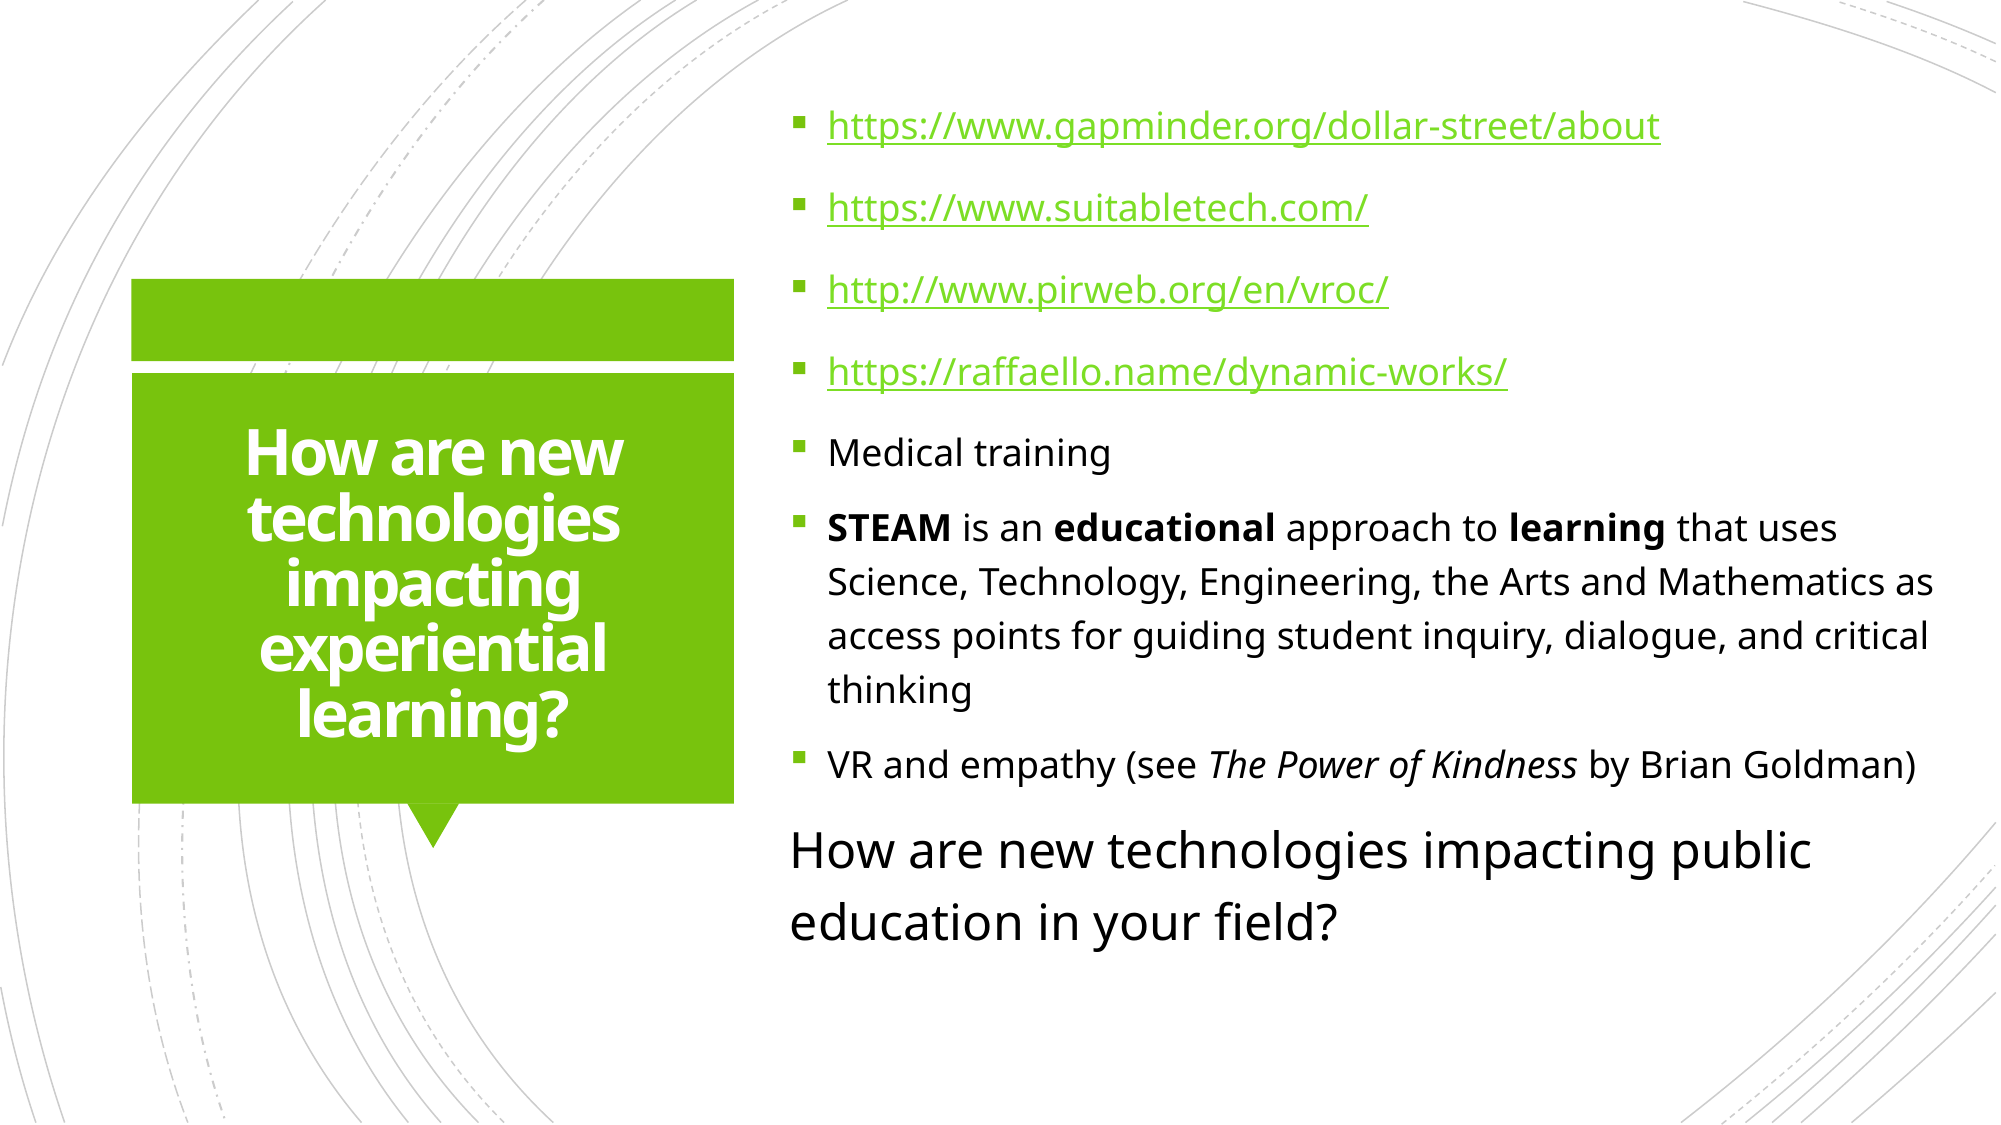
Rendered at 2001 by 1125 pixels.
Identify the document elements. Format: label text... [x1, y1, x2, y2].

list https://www.gapminder.org/dollar-street/about https://www.suitabletech.com/ http://www.pirweb.org/en/vroc/ https://raffaello.name/dynamic-works/ Medical training STEAM is an educational approach to learning that uses Science, Technology, Engineering, the Arts and Mathematics as access points for guiding student inquiry, dialogue, and critical thinking VR and empathy (see The Power of Kindness by Brian Goldman) How are new technologies impacting public education in your field? [774, 84, 1972, 993]
title How are new technologies impacting experiential learning? [145, 385, 720, 789]
